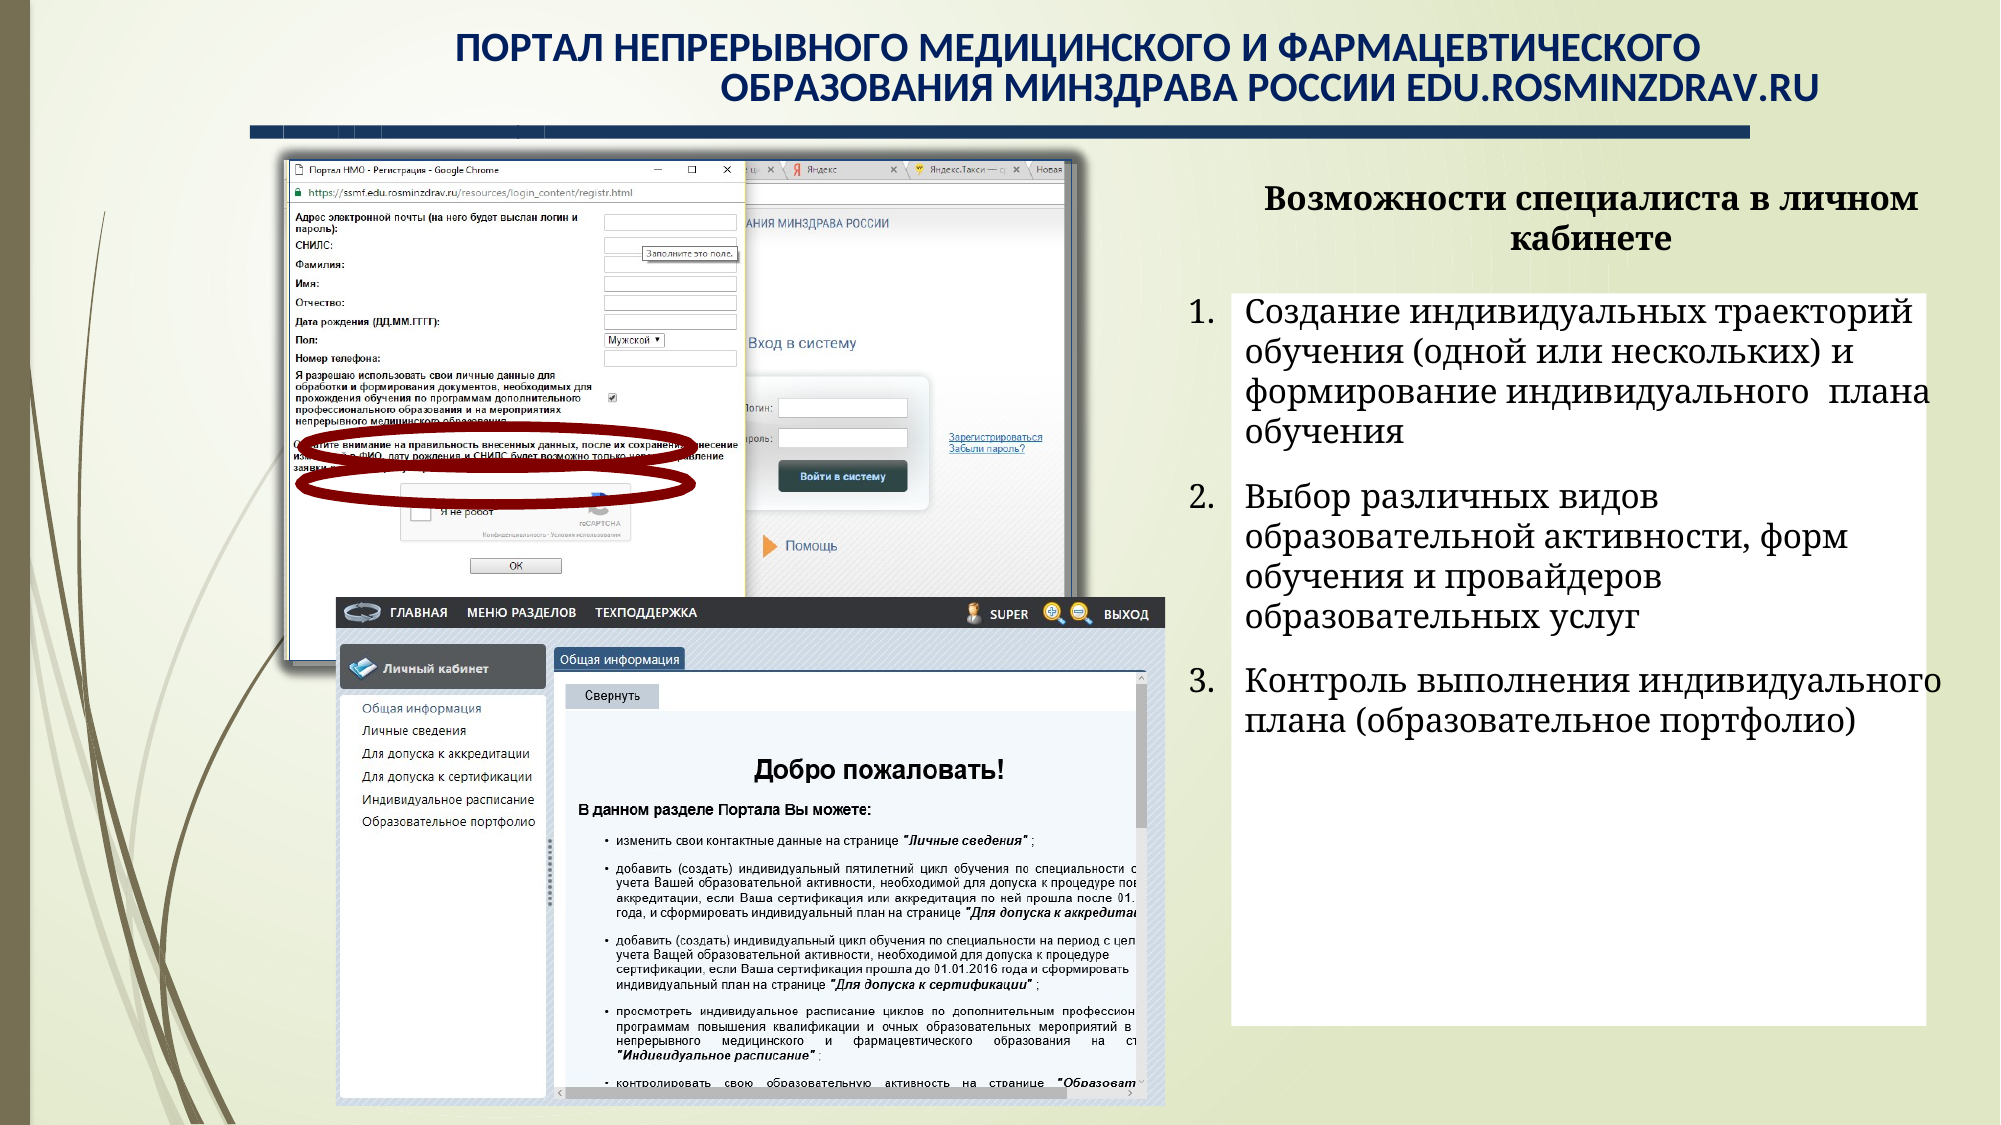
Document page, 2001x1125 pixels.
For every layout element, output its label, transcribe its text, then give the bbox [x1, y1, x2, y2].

text_box [265, 136, 452, 685]
text_box [381, 125, 452, 136]
text_box [335, 597, 1166, 1106]
text_box [300, 463, 452, 504]
text_box [249, 125, 283, 139]
text_box ПОРТАЛ НЕПРЕРЫВНОГО МЕДИЦИНСКОГО И ФАРМАЦЕВТИЧЕСКОГО ОБРАЗОВАНИЯ МИНЗДРАВА РОССИИ EDU.ROSMINZDRAV.RU Возможности специалиста в личном кабинете Создание индивидуальных траекторий обучения (одной или нескольких) и формирование индивидуального плана обучения Выбор различных видов образовательной активности, форм обучения и провайдеров образовательных услуг Контроль выполнения индивидуального плана (образовательное портфолио) [452, 29, 1971, 740]
text_box [289, 160, 452, 661]
text_box [269, 685, 335, 689]
text_box [354, 125, 381, 136]
text_box [339, 125, 354, 136]
text_box [1231, 740, 1927, 1026]
text_box [302, 427, 452, 465]
text_box [283, 160, 289, 660]
text_box [283, 125, 339, 136]
